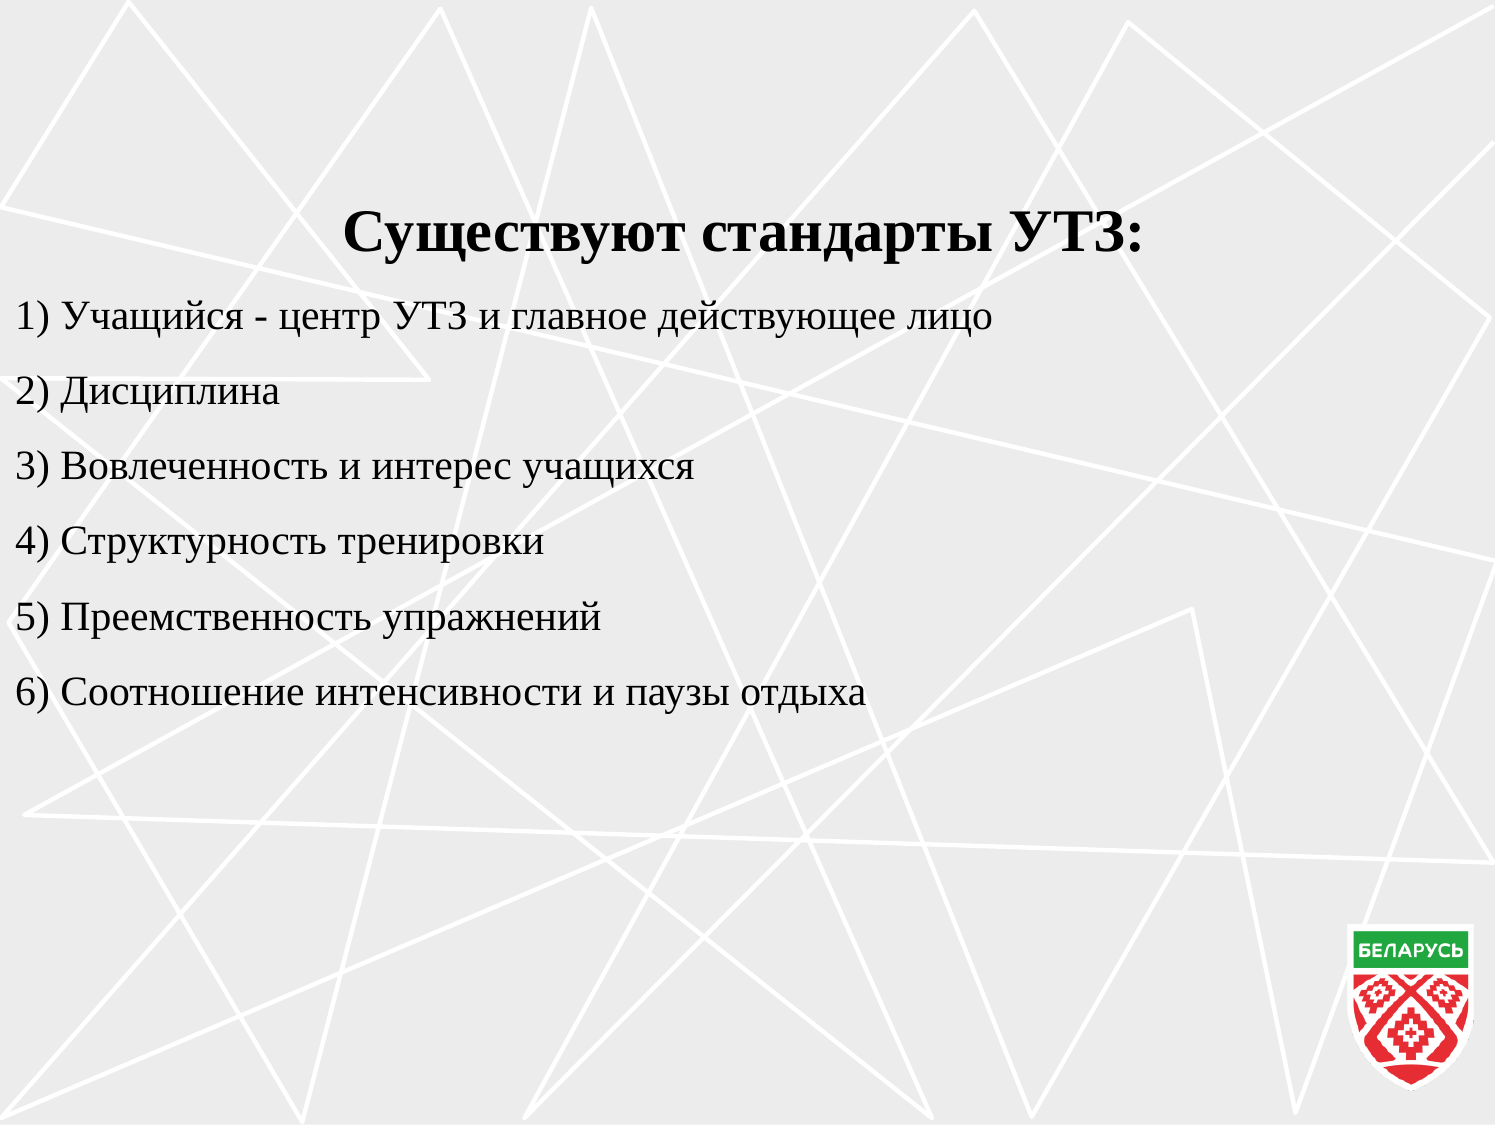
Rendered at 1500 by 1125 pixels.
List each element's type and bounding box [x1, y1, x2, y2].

text_box [0, 0, 1498, 1125]
picture [1347, 923, 1474, 1091]
